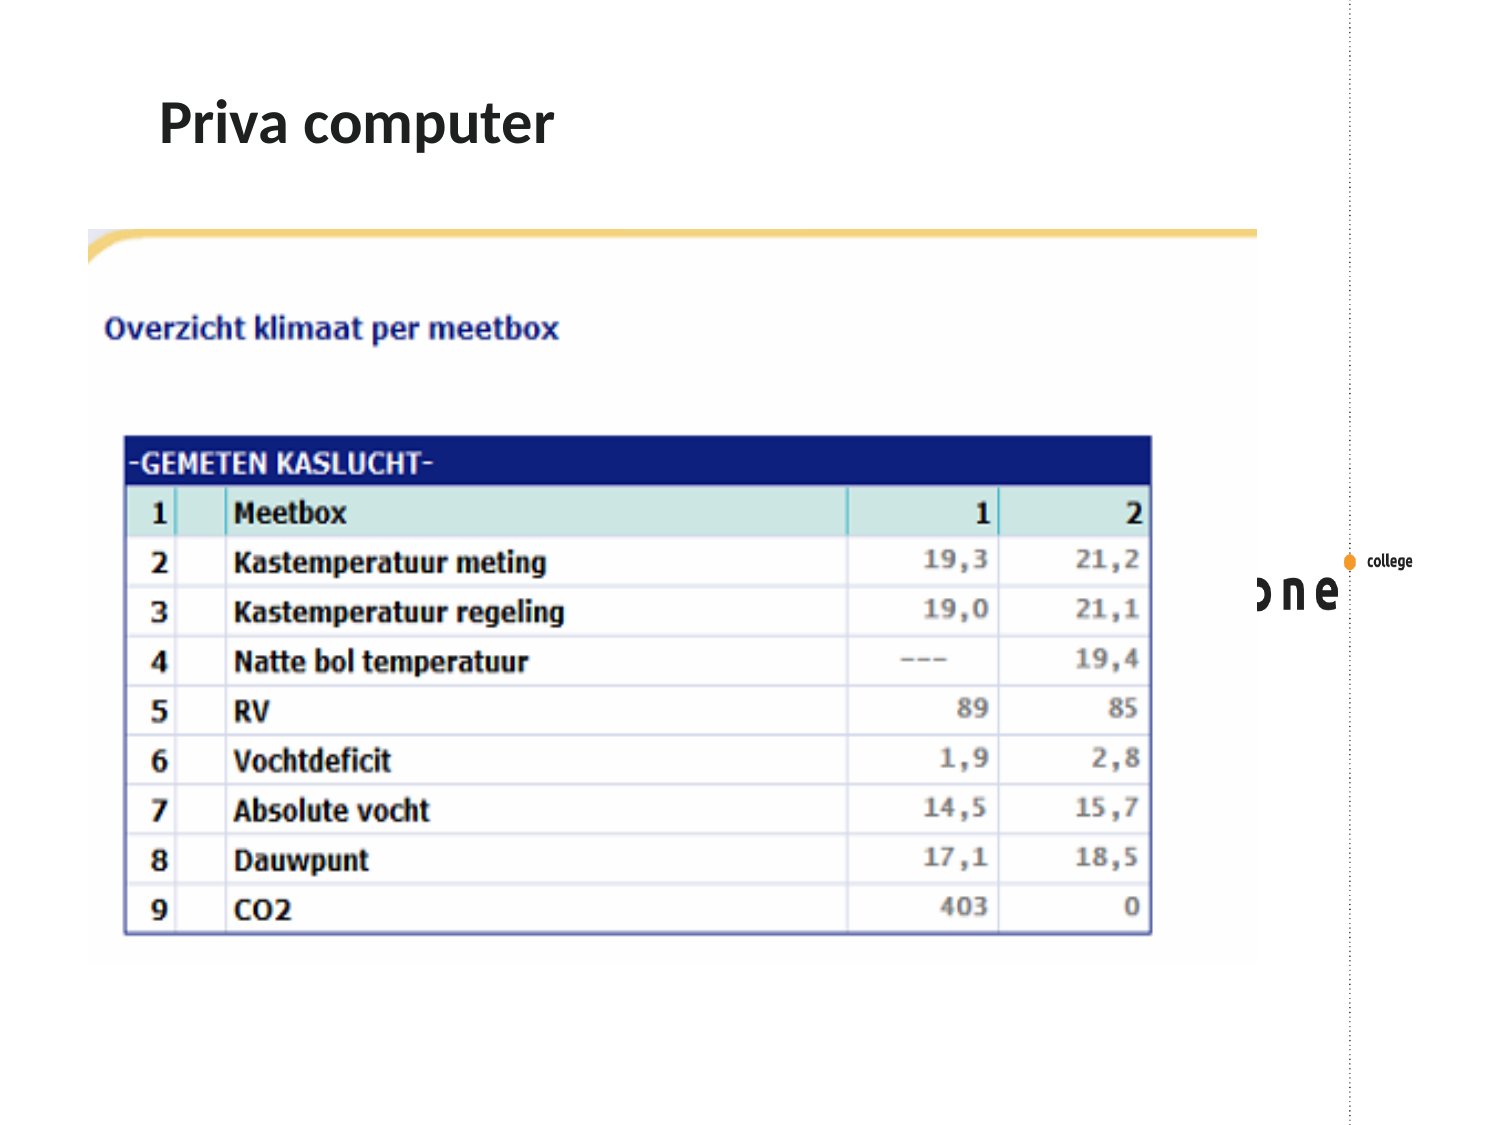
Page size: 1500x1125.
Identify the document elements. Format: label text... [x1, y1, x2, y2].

title Priva computer [159, 90, 1272, 216]
picture [1197, 0, 1500, 1125]
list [88, 229, 1257, 965]
